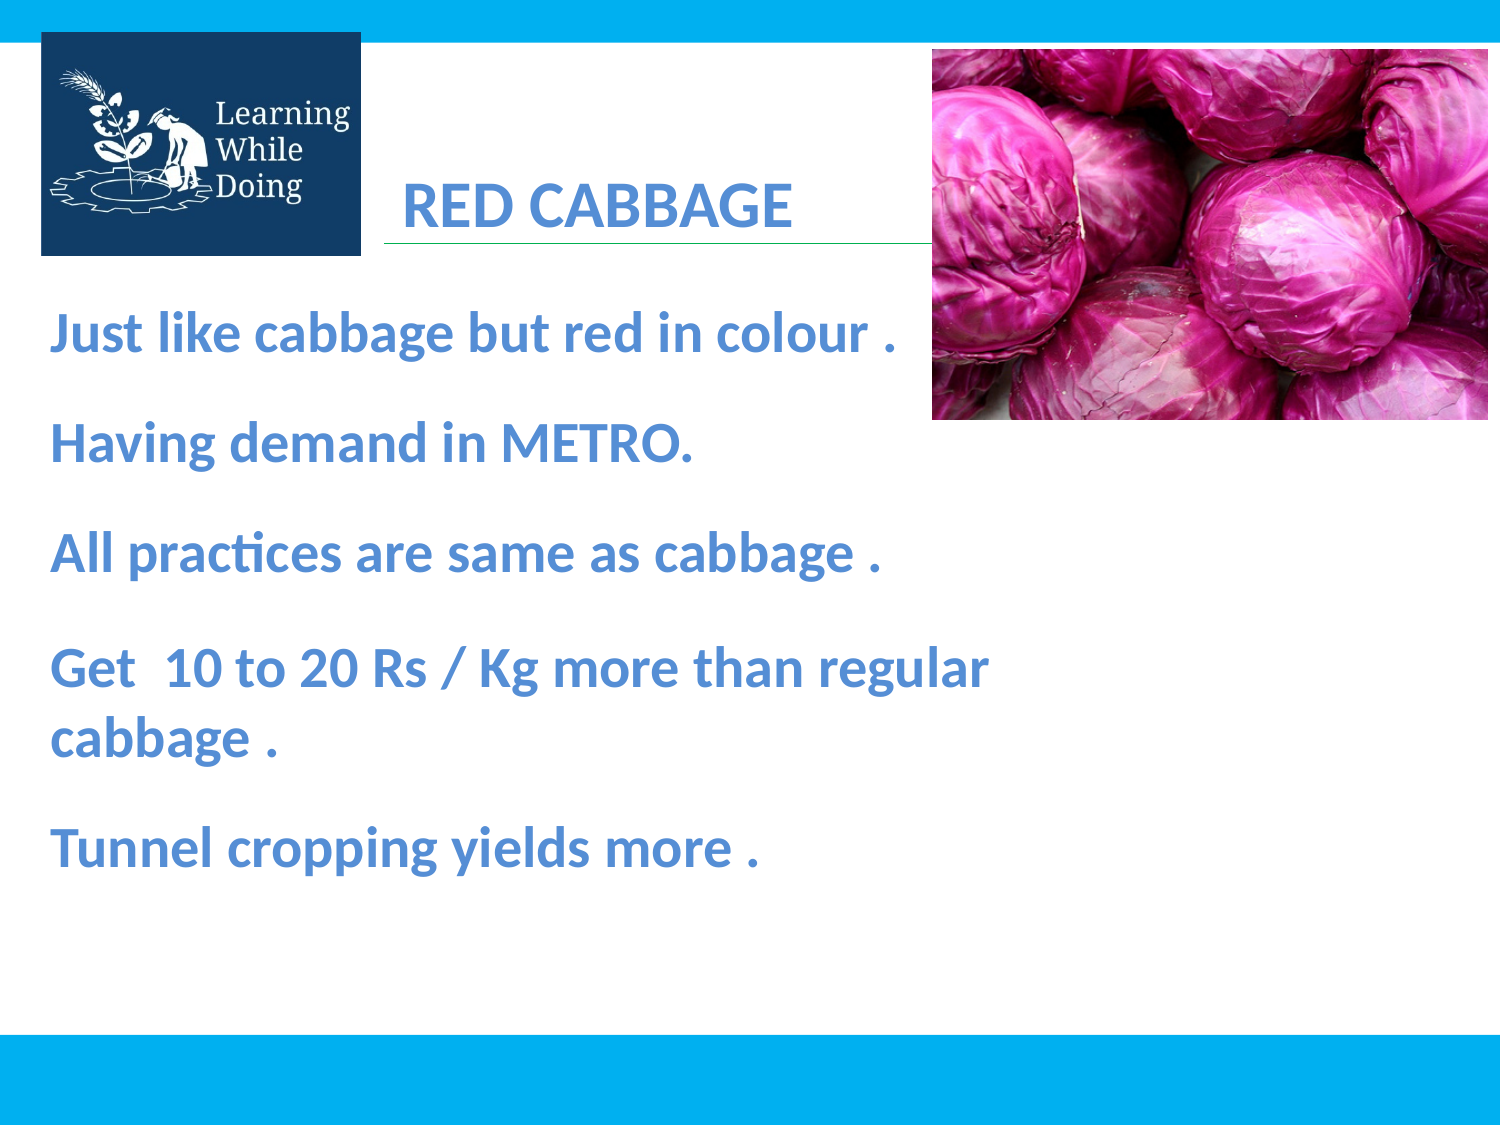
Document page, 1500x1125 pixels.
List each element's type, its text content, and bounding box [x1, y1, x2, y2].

text_box Just like cabbage but red in colour . Having demand in METRO. All practices are same as cabbage . Get 10 to 20 Rs / Kg more than regular cabbage . Tunnel cropping yields more . [37, 287, 1082, 742]
picture [41, 33, 361, 256]
picture [932, 49, 1488, 420]
text_box RED CABBAGE [388, 151, 788, 250]
